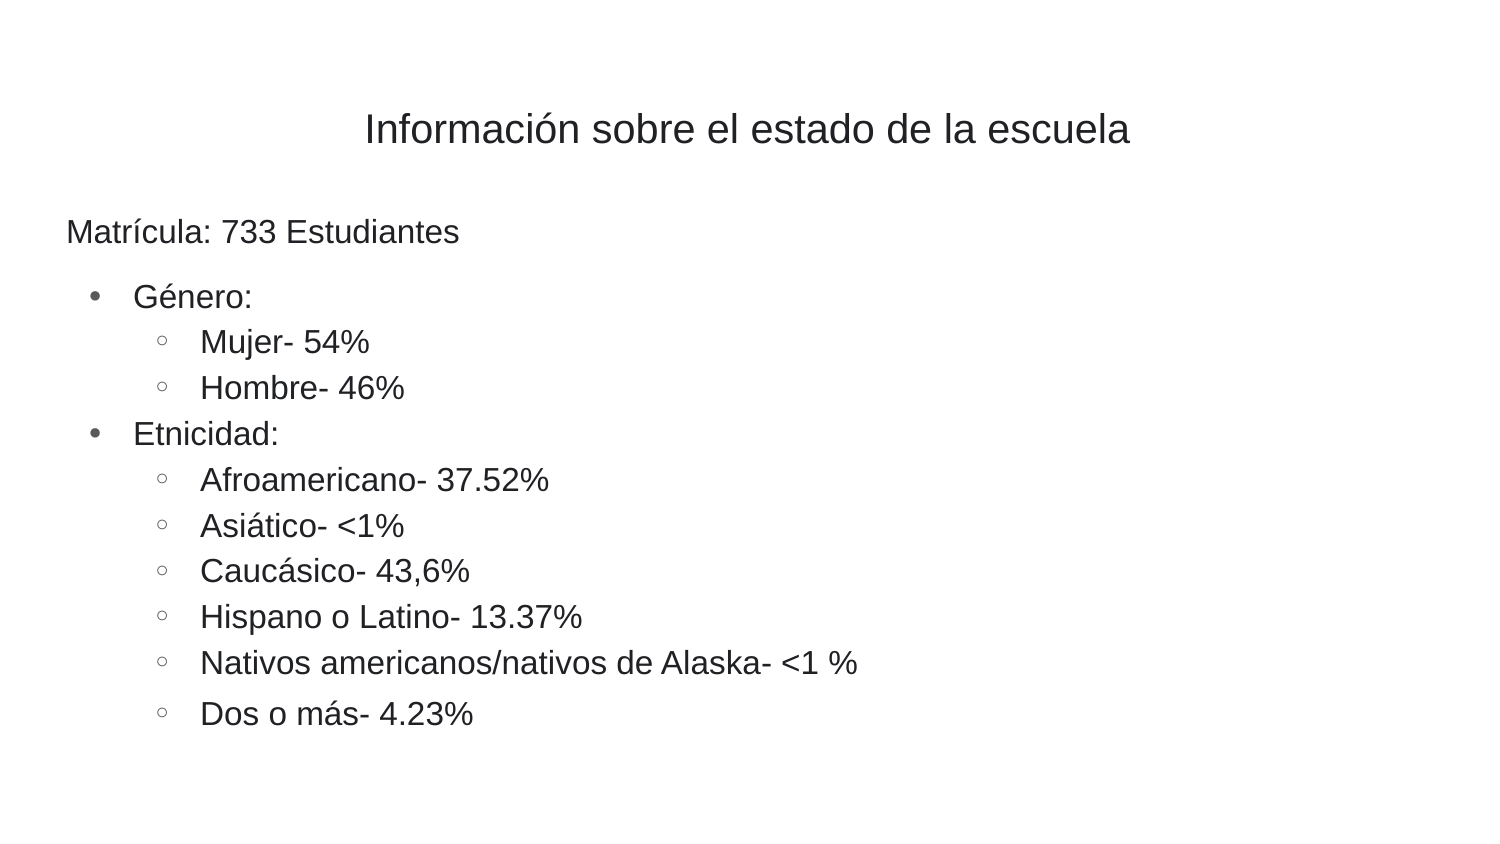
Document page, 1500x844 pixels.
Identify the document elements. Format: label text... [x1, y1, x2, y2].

list Matrícula: 733 Estudiantes Género: Mujer- 54% Hombre- 46% Etnicidad: Afroamericano- 37.52% Asiático- <1% Caucásico- 43,6% Hispano o Latino- 13.37% Nativos americanos/nativos de Alaska- <1 % Dos o más- 4.23% [51, 189, 1449, 750]
title Información sobre el estado de la escuela [51, 72, 1449, 167]
